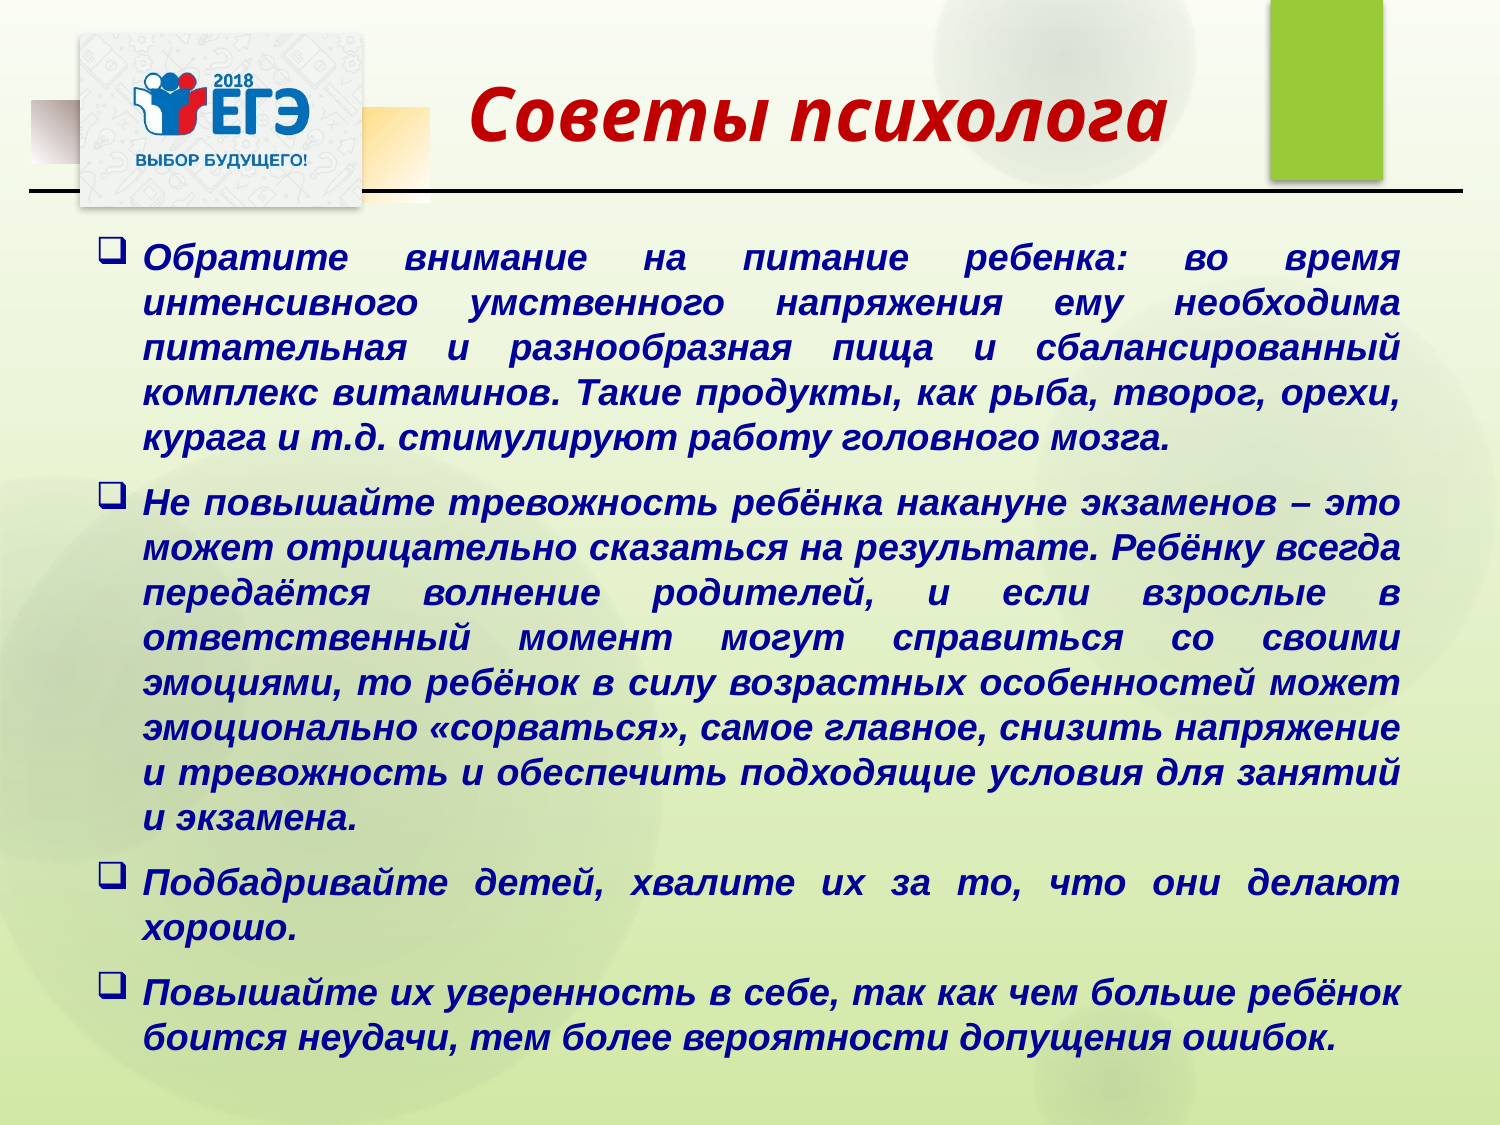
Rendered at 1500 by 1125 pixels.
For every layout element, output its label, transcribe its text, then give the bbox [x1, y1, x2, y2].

picture [80, 33, 362, 208]
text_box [29, 37, 75, 203]
text_box Обратите внимание на питание ребенка: во время интенсивного умственного напряжения ему необходима питательная и разнообразная пища и сбалансированный комплекс витаминов. Такие продукты, как рыба, творог, орехи, курага и т.д. стимулируют работу головного мозга. Не повышайте тревожность ребёнка накануне экзаменов – это может отрицательно сказаться на результате. Ребёнку всегда передаётся волнение родителей, и если взрослые в ответственный момент могут справиться со своими эмоциями, то ребёнок в силу возрастных особенностей может эмоционально «сорваться», самое главное, снизить напряжение и тревожность и обеспечить подходящие условия для занятий и экзамена. Подбадривайте детей, хвалите их за то, что они делают хорошо. Повышайте их уверенность в себе, так как чем больше ребёнок боится неудачи, тем более вероятности допущения ошибок. [81, 225, 1417, 1111]
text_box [365, 37, 1463, 203]
